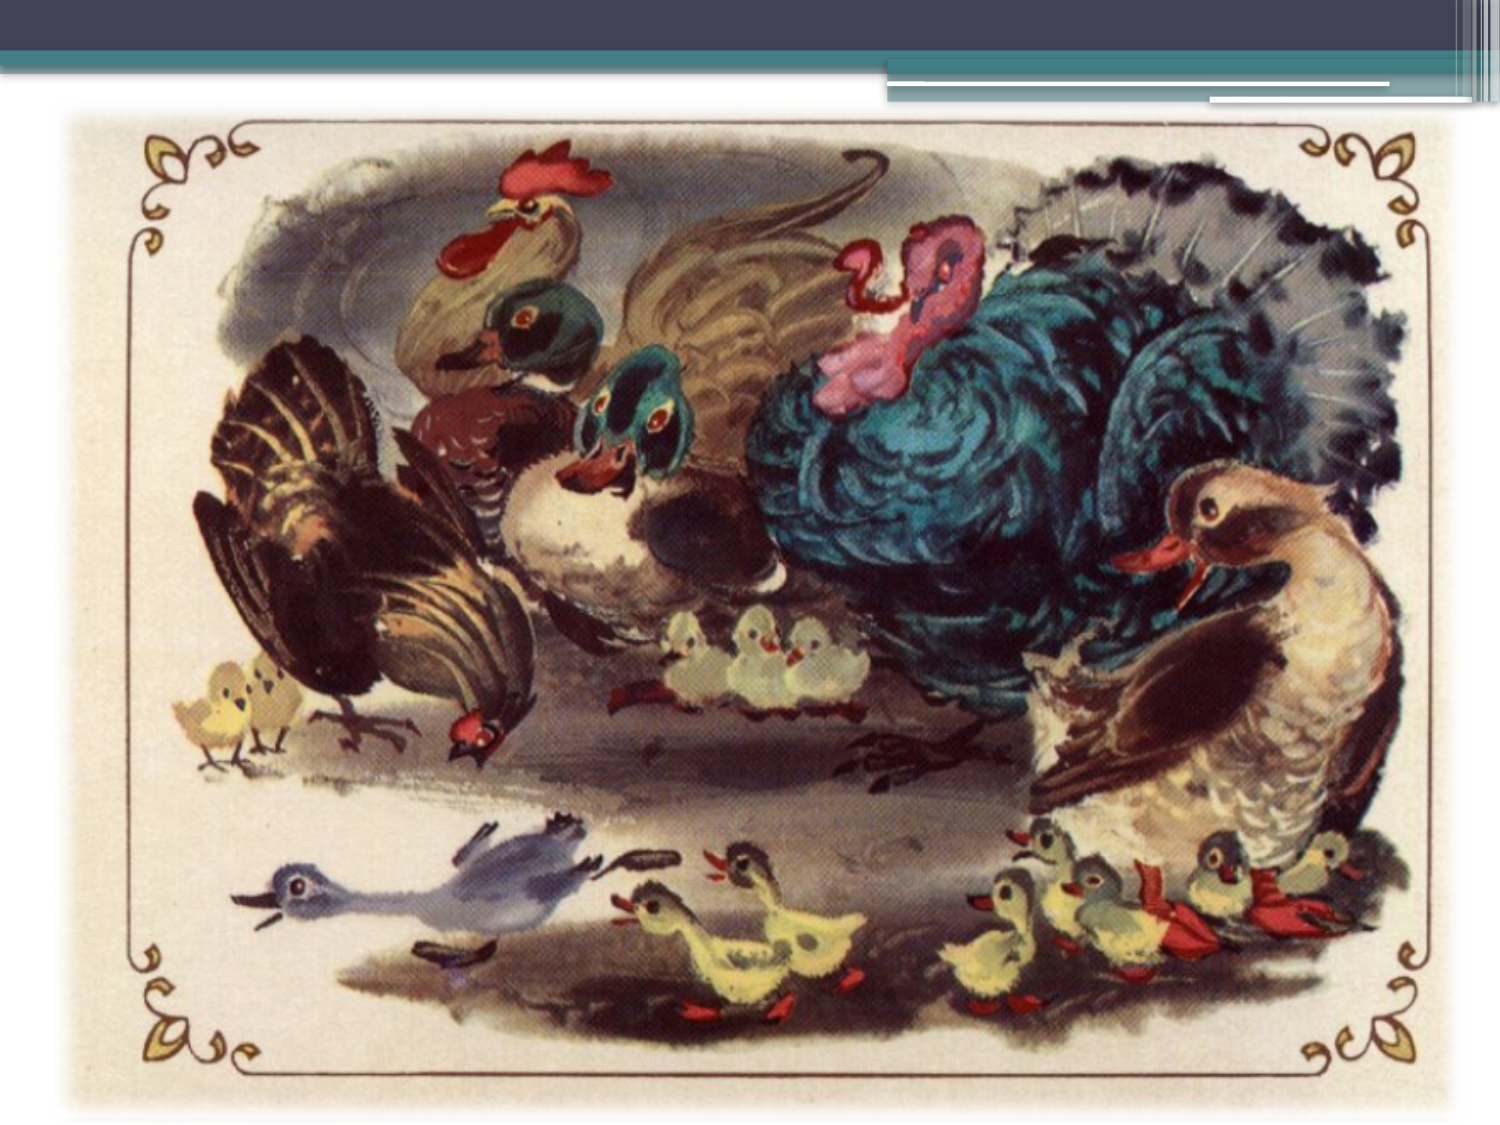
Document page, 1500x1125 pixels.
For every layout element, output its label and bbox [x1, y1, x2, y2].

list [52, 101, 1466, 1125]
